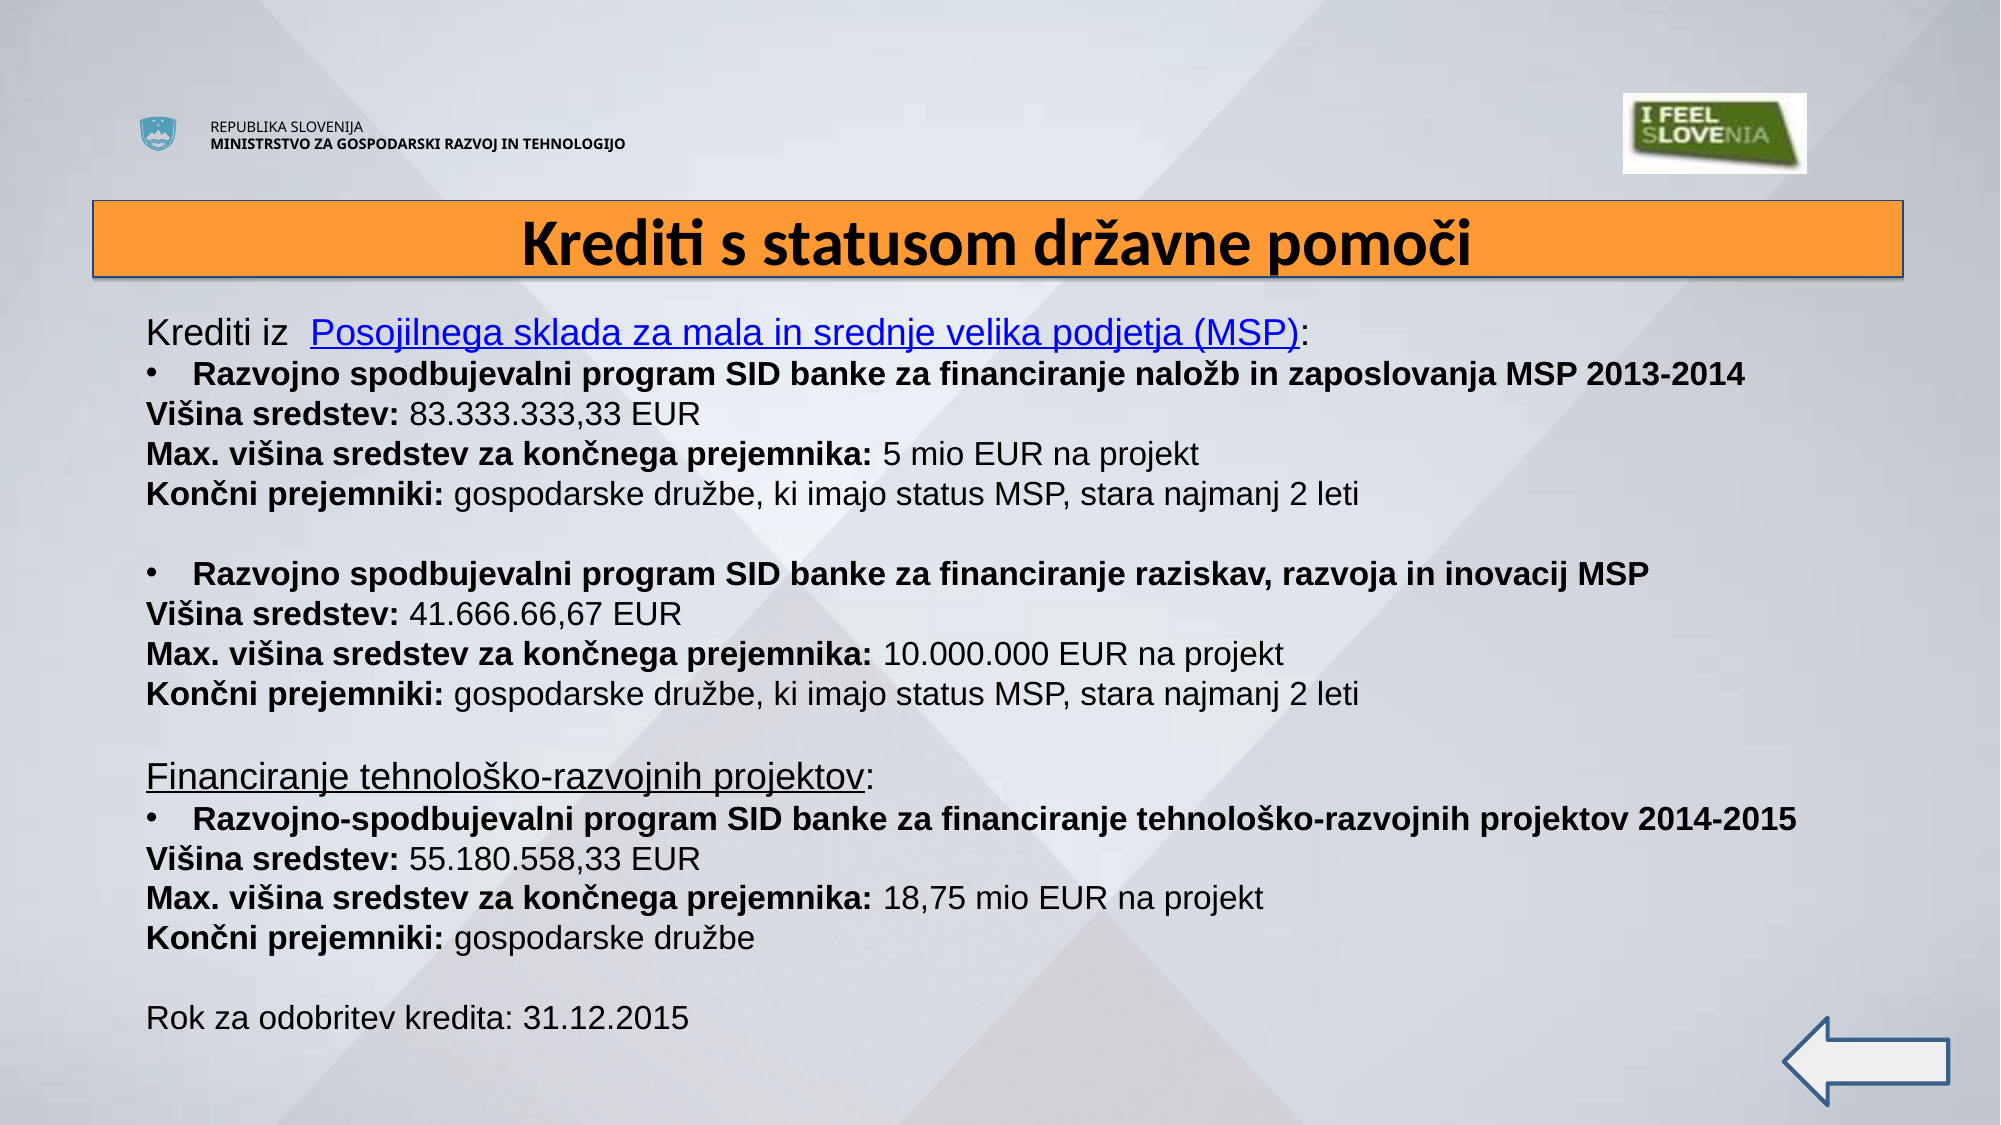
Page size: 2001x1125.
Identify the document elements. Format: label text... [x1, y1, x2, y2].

text_box Krediti iz Posojilnega sklada za mala in srednje velika podjetja (MSP): Razvojno spodbujevalni program SID banke za financiranje naložb in zaposlovanja MSP 2013-2014 Višina sredstev: 83.333.333,33 EUR Max. višina sredstev za končnega prejemnika: 5 mio EUR na projekt Končni prejemniki: gospodarske družbe, ki imajo status MSP, stara najmanj 2 leti Razvojno spodbujevalni program SID banke za financiranje raziskav, razvoja in inovacij MSP Višina sredstev: 41.666.66,67 EUR Max. višina sredstev za končnega prejemnika: 10.000.000 EUR na projekt Končni prejemniki: gospodarske družbe, ki imajo status MSP, stara najmanj 2 leti Financiranje tehnološko-razvojnih projektov: Razvojno-spodbujevalni program SID banke za financiranje tehnološko-razvojnih projektov 2014-2015 Višina sredstev: 55.180.558,33 EUR Max. višina sredstev za končnega prejemnika: 18,75 mio EUR na projekt Končni prejemniki: gospodarske družbe Rok za odobritev kredita: 31.12.2015 [131, 300, 1861, 1125]
text_box [1781, 1015, 1951, 1108]
title Krediti s statusom državne pomoči [93, 200, 1904, 278]
picture [0, 0, 2000, 1125]
